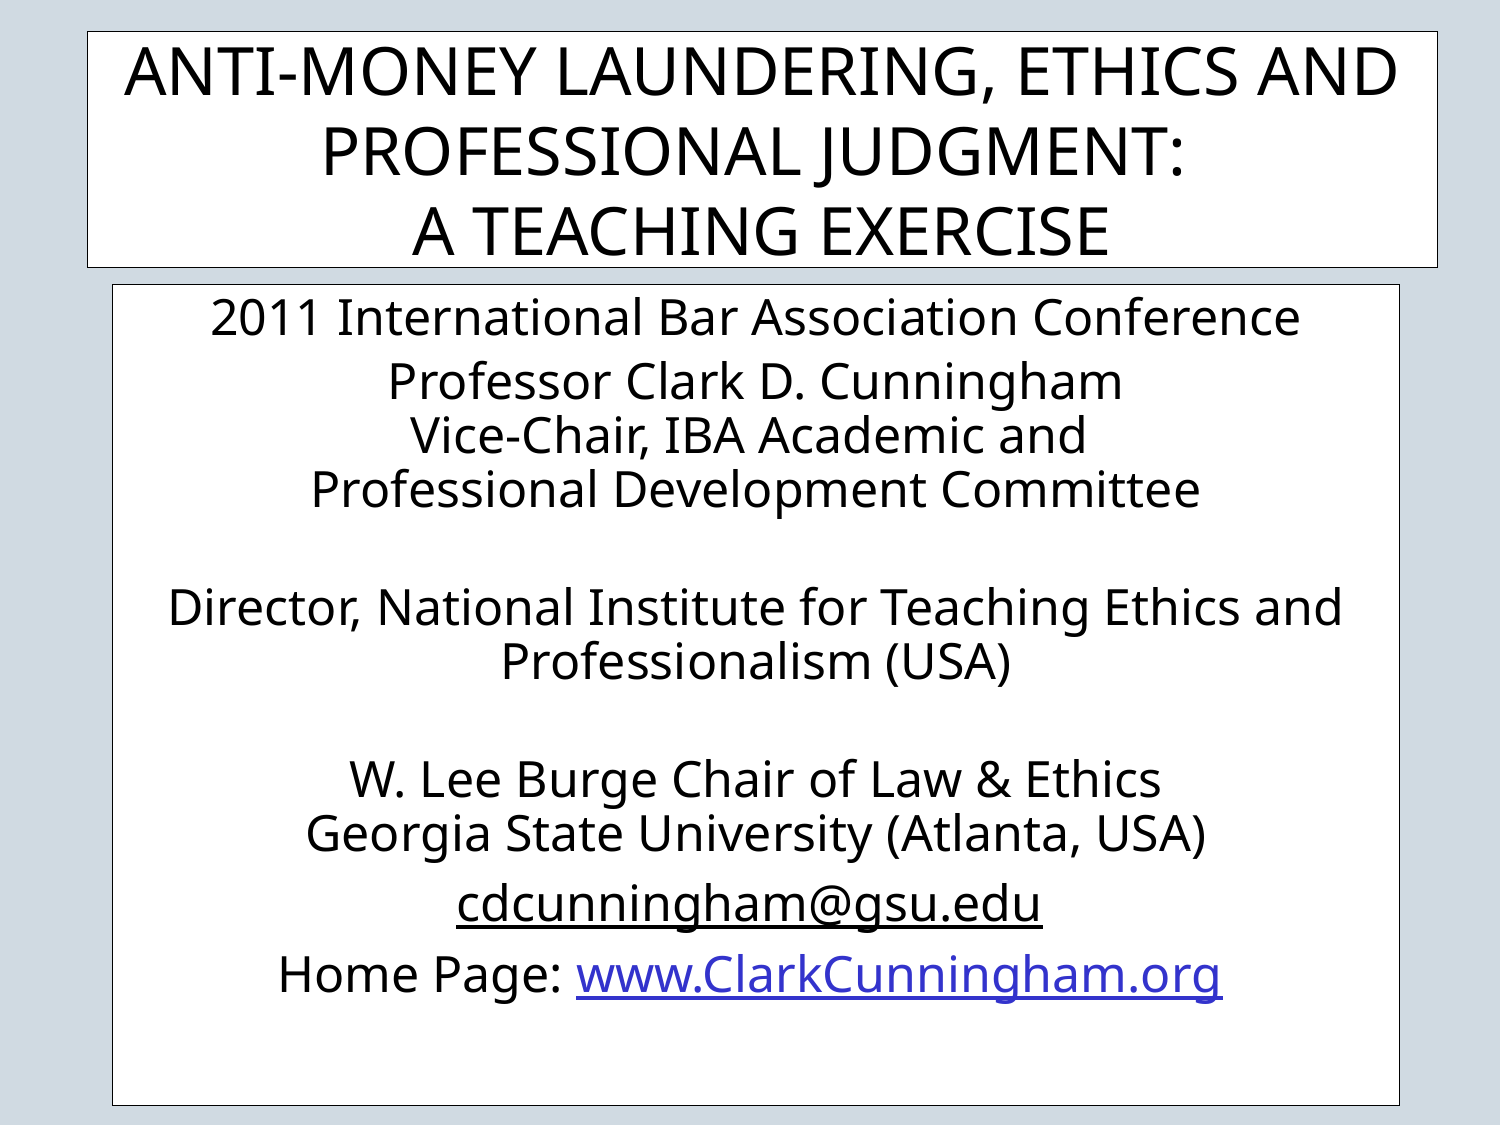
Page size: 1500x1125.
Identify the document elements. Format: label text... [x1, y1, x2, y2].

title ANTI-MONEY LAUNDERING, ETHICS AND PROFESSIONAL JUDGMENT: A TEACHING EXERCISE [87, 31, 1438, 268]
subtitle 2011 International Bar Association Conference Professor Clark D. Cunningham Vice-Chair, IBA Academic and Professional Development Committee Director, National Institute for Teaching Ethics and Professionalism (USA) W. Lee Burge Chair of Law & Ethics Georgia State University (Atlanta, USA) cdcunningham@gsu.edu Home Page: www.ClarkCunningham.org [112, 284, 1400, 1106]
